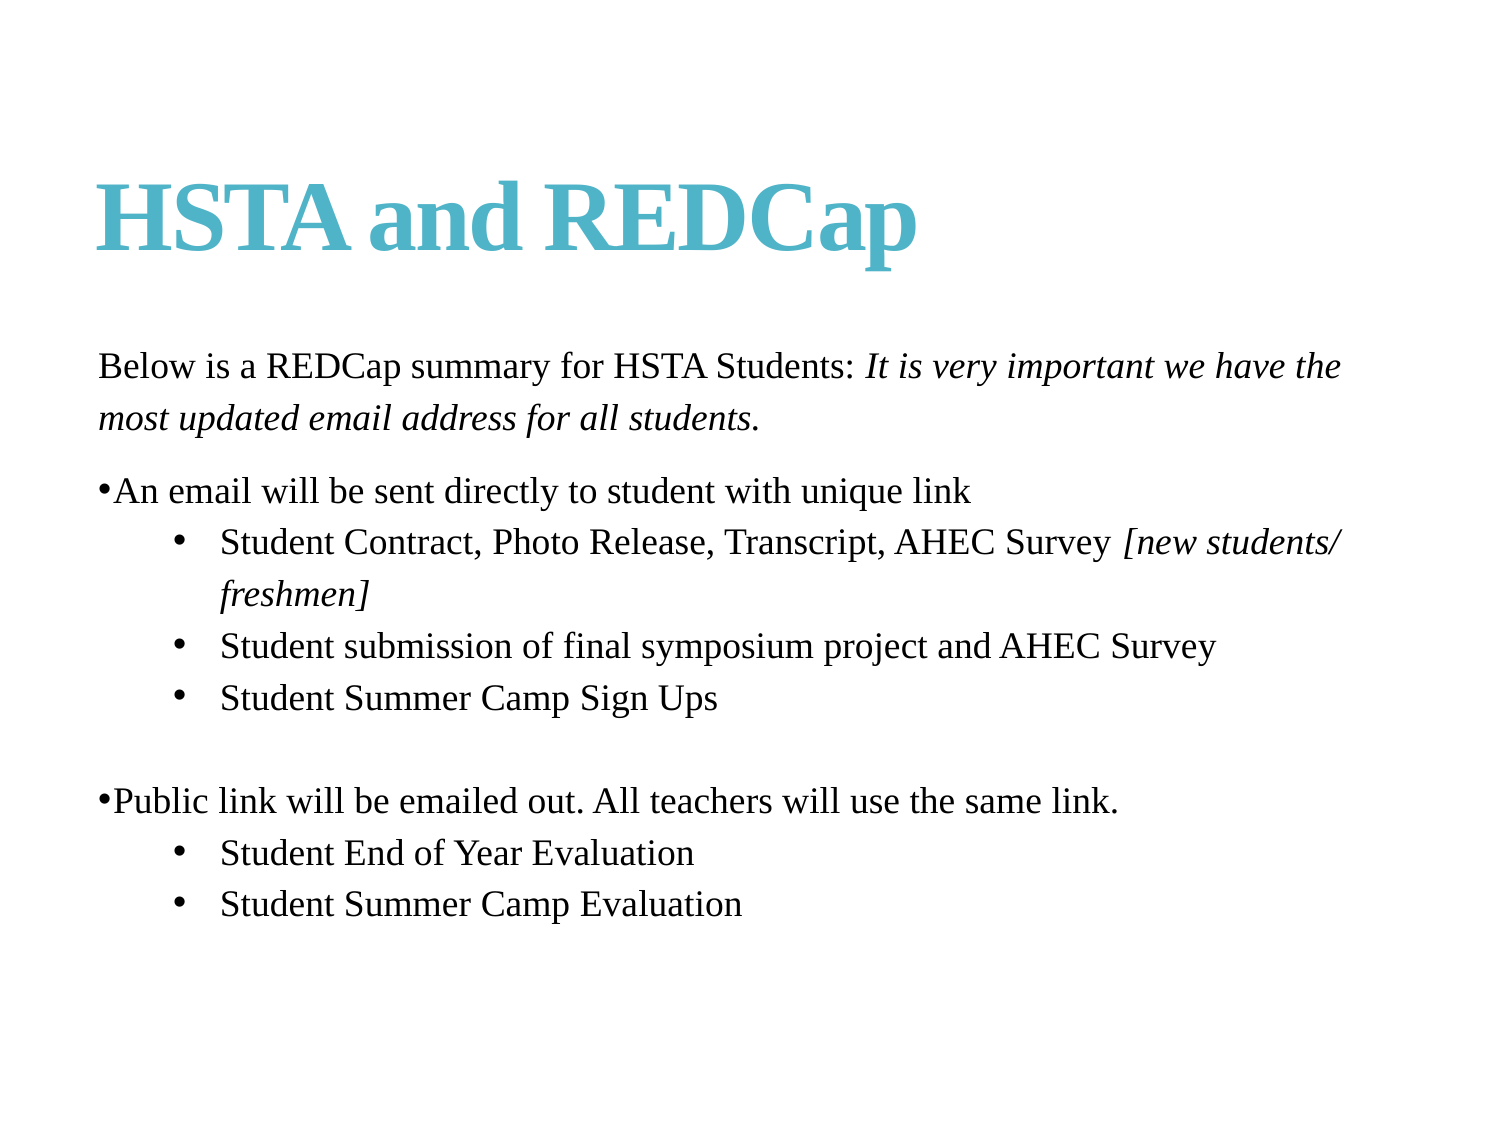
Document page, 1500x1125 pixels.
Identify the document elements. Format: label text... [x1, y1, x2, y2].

title HSTA and REDCap [80, 81, 1407, 354]
list Below is a REDCap summary for HSTA Students: It is very important we have the most updated email address for all students. An email will be sent directly to student with unique link Student Contract, Photo Release, Transcript, AHEC Survey [new students/ freshmen] Student submission of final symposium project and AHEC Survey Student Summer Camp Sign Ups Public link will be emailed out. All teachers will use the same link. Student End of Year Evaluation Student Summer Camp Evaluation [83, 326, 1407, 945]
